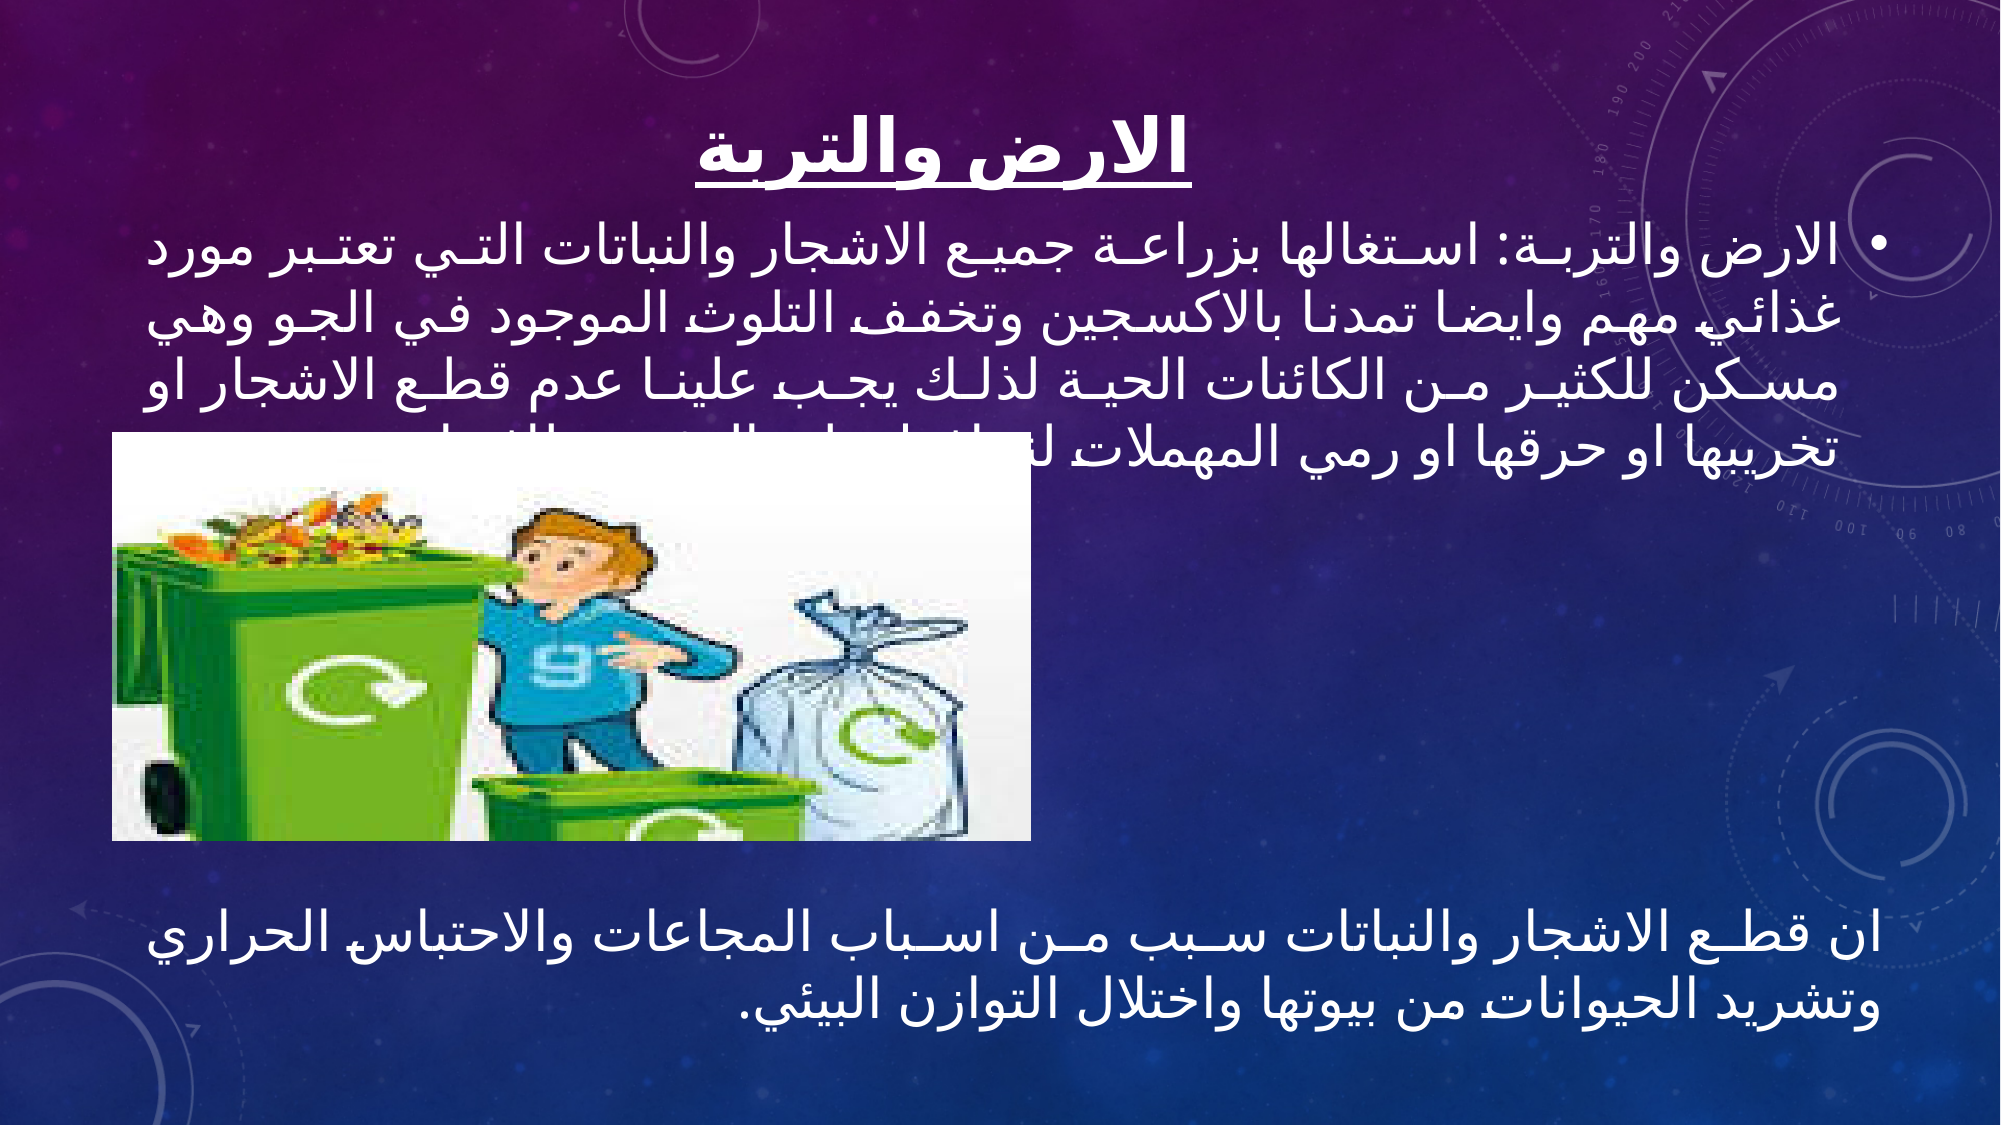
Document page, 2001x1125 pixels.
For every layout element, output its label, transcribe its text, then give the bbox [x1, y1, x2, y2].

list الارض والتربة: استغالها بزراعة جميع الاشجار والنباتات التي تعتبر مورد غذائي مهم وايضا تمدنا بالاكسجين وتخفف التلوث الموجود في الجو وهي مسكن للكثير من الكائنات الحية لذلك يجب علينا عدم قطع الاشجار او تخريبها او حرقها او رمي المهملات لنحافظ على البيئة ونظافتها. ان قطع الاشجار والنباتات سبب من اسباب المجاعات والاحتباس الحراري وتشريد الحيوانات من بيوتها واختلال التوازن البيئي. [130, 199, 1900, 1040]
title الارض والتربة [112, 44, 1775, 241]
picture [0, 0, 2001, 1125]
